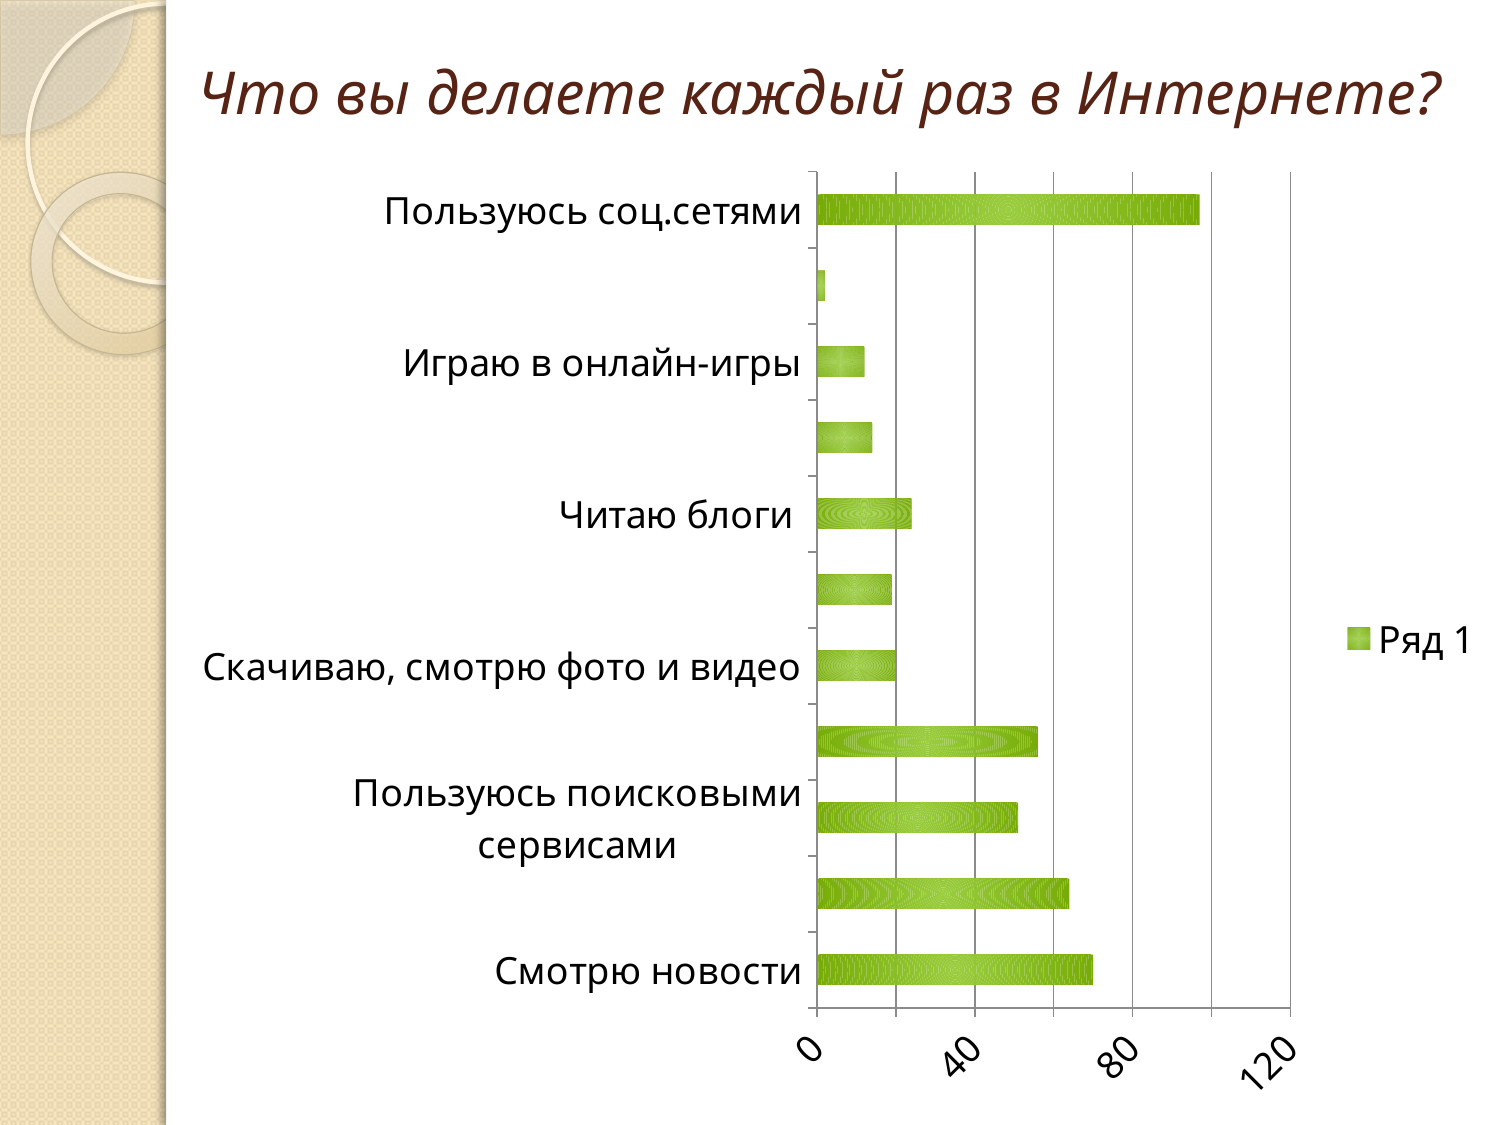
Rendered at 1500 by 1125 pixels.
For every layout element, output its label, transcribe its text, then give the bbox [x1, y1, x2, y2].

chart [175, 152, 1500, 1125]
title Что вы делаете каждый раз в Интернете? [164, 35, 1500, 223]
